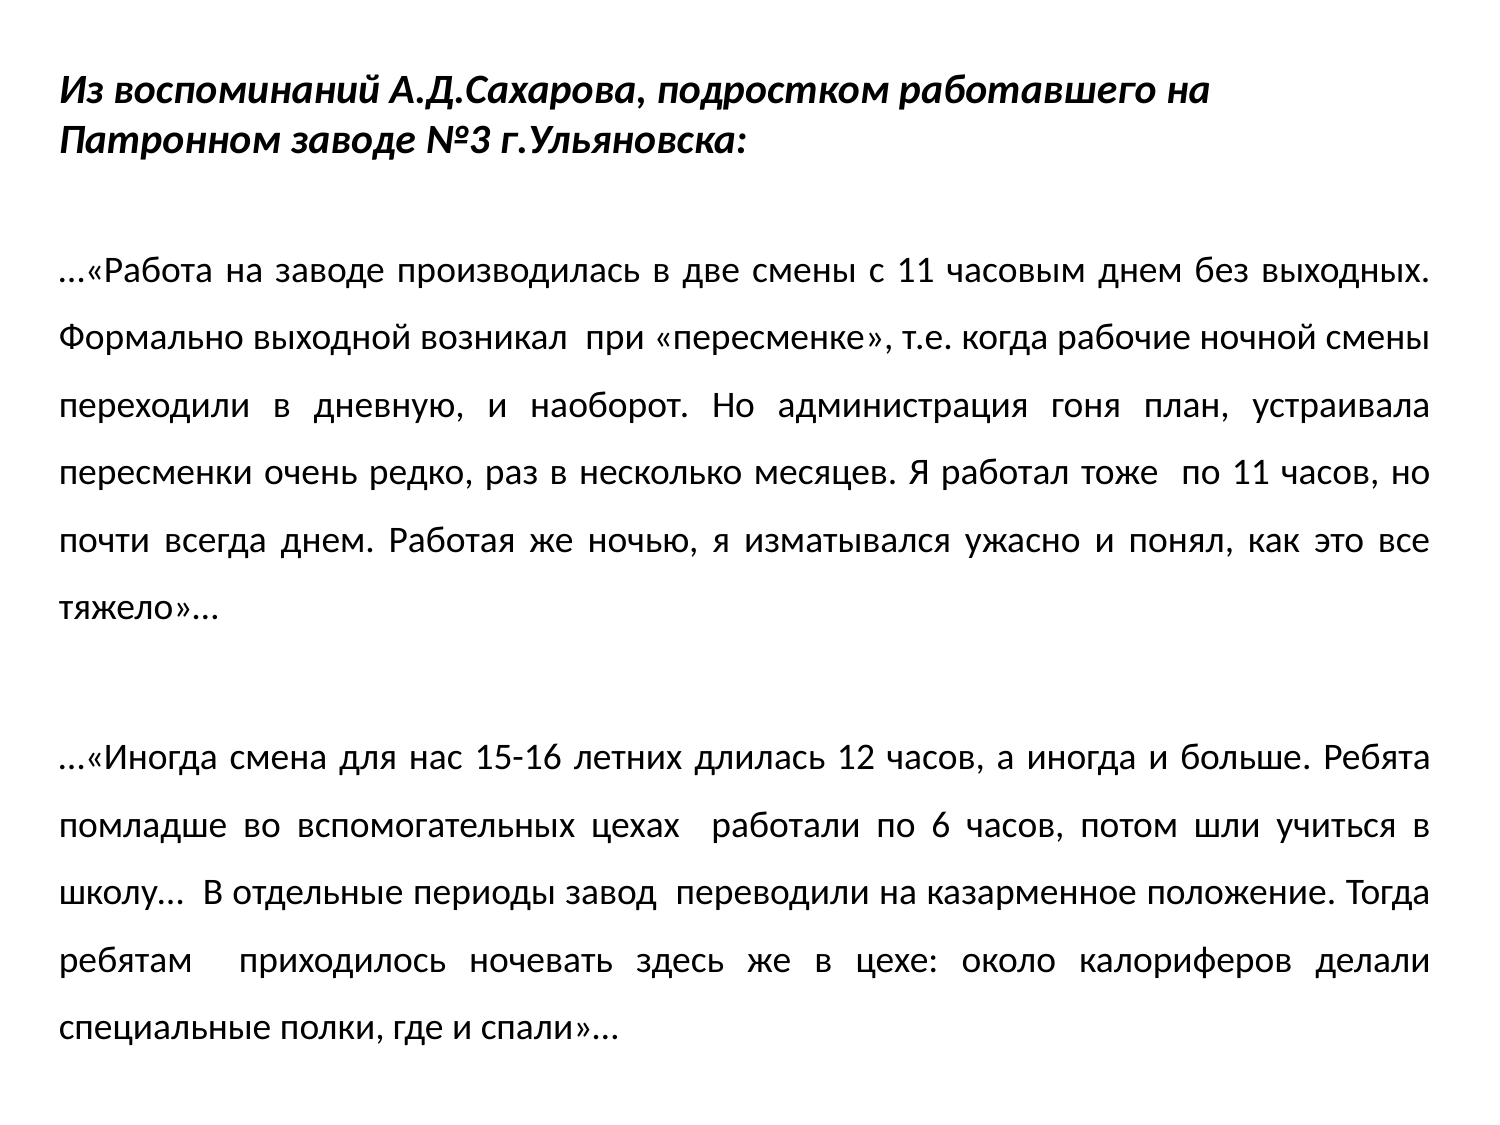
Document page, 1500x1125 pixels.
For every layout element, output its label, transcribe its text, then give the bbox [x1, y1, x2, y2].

list Из воспоминаний А.Д.Сахарова, подростком работавшего на Патронном заводе №3 г.Ульяновска: …«Работа на заводе производилась в две смены с 11 часовым днем без выходных. Формально выходной возникал при «пересменке», т.е. когда рабочие ночной смены переходили в дневную, и наоборот. Но администрация гоня план, устраивала пересменки очень редко, раз в несколько месяцев. Я работал тоже по 11 часов, но почти всегда днем. Работая же ночью, я изматывался ужасно и понял, как это все тяжело»… …«Иногда смена для нас 15-16 летних длилась 12 часов, а иногда и больше. Ребята помладше во вспомогательных цехах работали по 6 часов, потом шли учиться в школу… В отдельные периоды завод переводили на казарменное положение. Тогда ребятам приходилось ночевать здесь же в цехе: около калориферов делали специальные полки, где и спали»… [29, 54, 1448, 1071]
